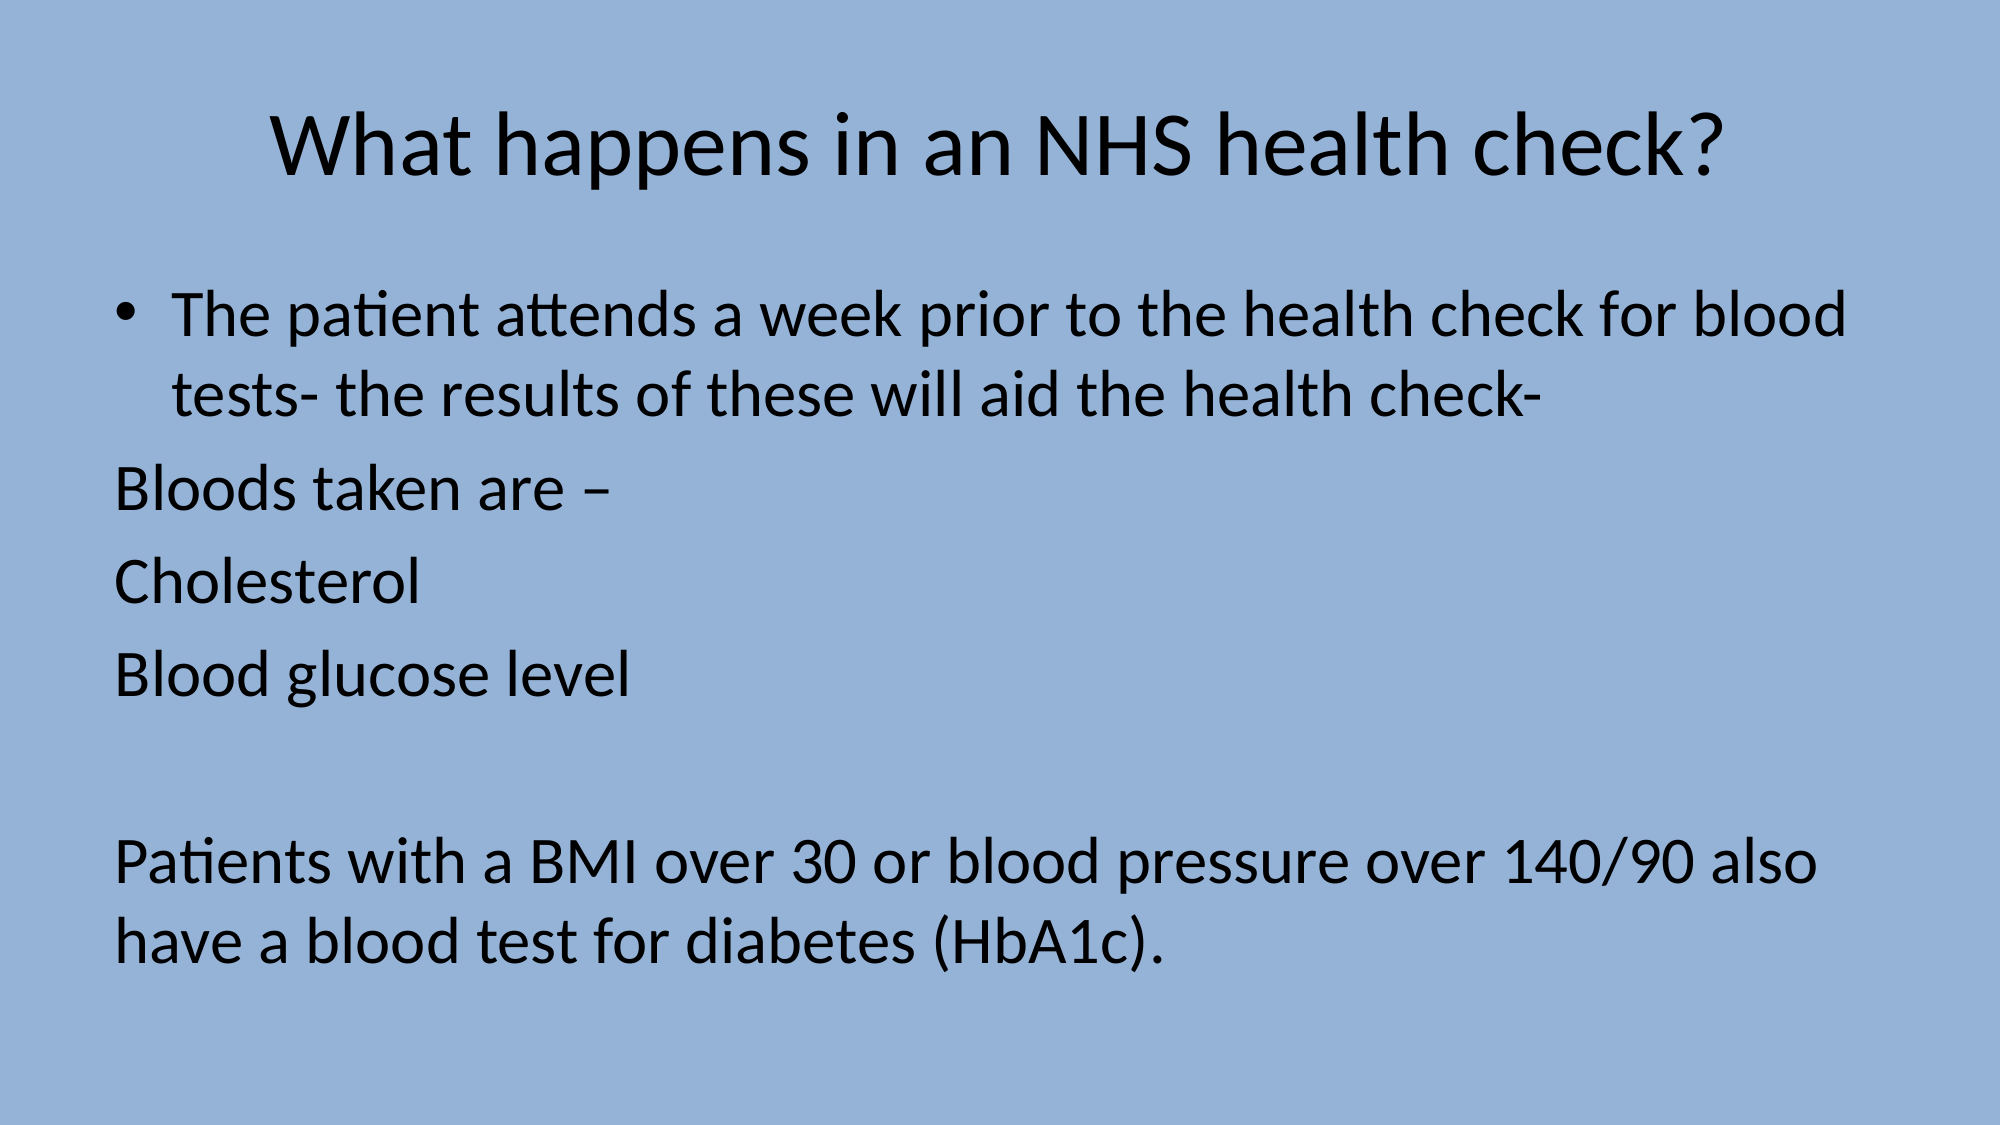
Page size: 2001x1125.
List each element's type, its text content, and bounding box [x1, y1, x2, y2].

title What happens in an NHS health check? [99, 45, 1900, 233]
list The patient attends a week prior to the health check for blood tests- the results of these will aid the health check- Bloods taken are – Cholesterol Blood glucose level Patients with a BMI over 30 or blood pressure over 140/90 also have a blood test for diabetes (HbA1c). [99, 262, 1900, 1005]
